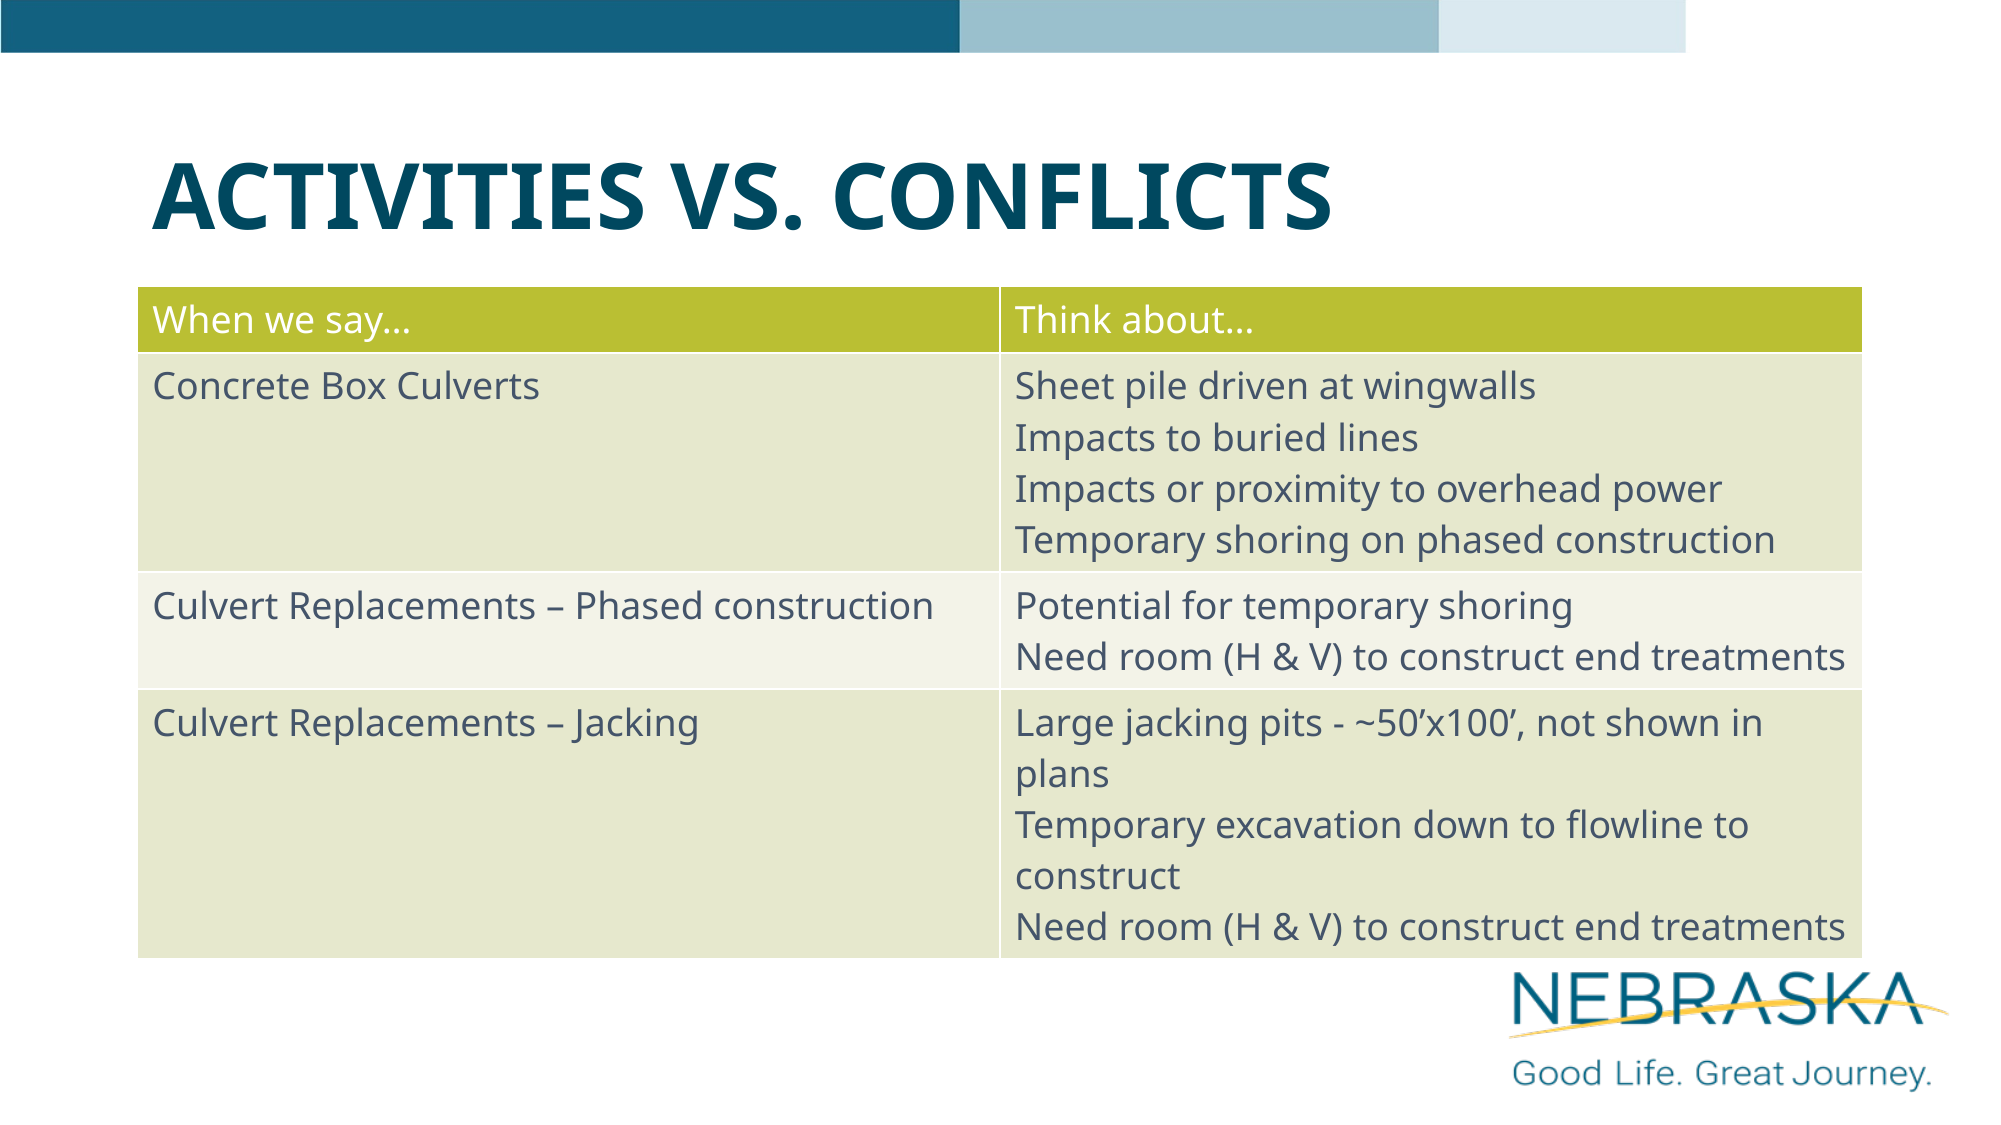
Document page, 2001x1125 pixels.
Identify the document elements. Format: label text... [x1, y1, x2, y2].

table_cell Sheet pile driven at wingwalls Impacts to buried lines Impacts or proximity to overhead power Temporary shoring on phased construction [1001, 354, 1862, 571]
table_cell Potential for temporary shoring Need room (H & V) to construct end treatments [1001, 573, 1862, 688]
table_cell Culvert Replacements – Jacking [138, 690, 999, 958]
table_header Think about… [1001, 287, 1862, 352]
table_cell Culvert Replacements – Phased construction [138, 573, 999, 688]
table_cell Large jacking pits - ~50’x100’, not shown in plans Temporary excavation down to flowline to construct Need room (H & V) to construct end treatments [1001, 690, 1862, 958]
table_cell Concrete Box Culverts [138, 354, 999, 571]
title Activities vs. conflicts [137, 90, 1863, 286]
picture [1503, 970, 1954, 1099]
picture [0, 0, 2000, 53]
table_header When we say… [138, 287, 999, 352]
